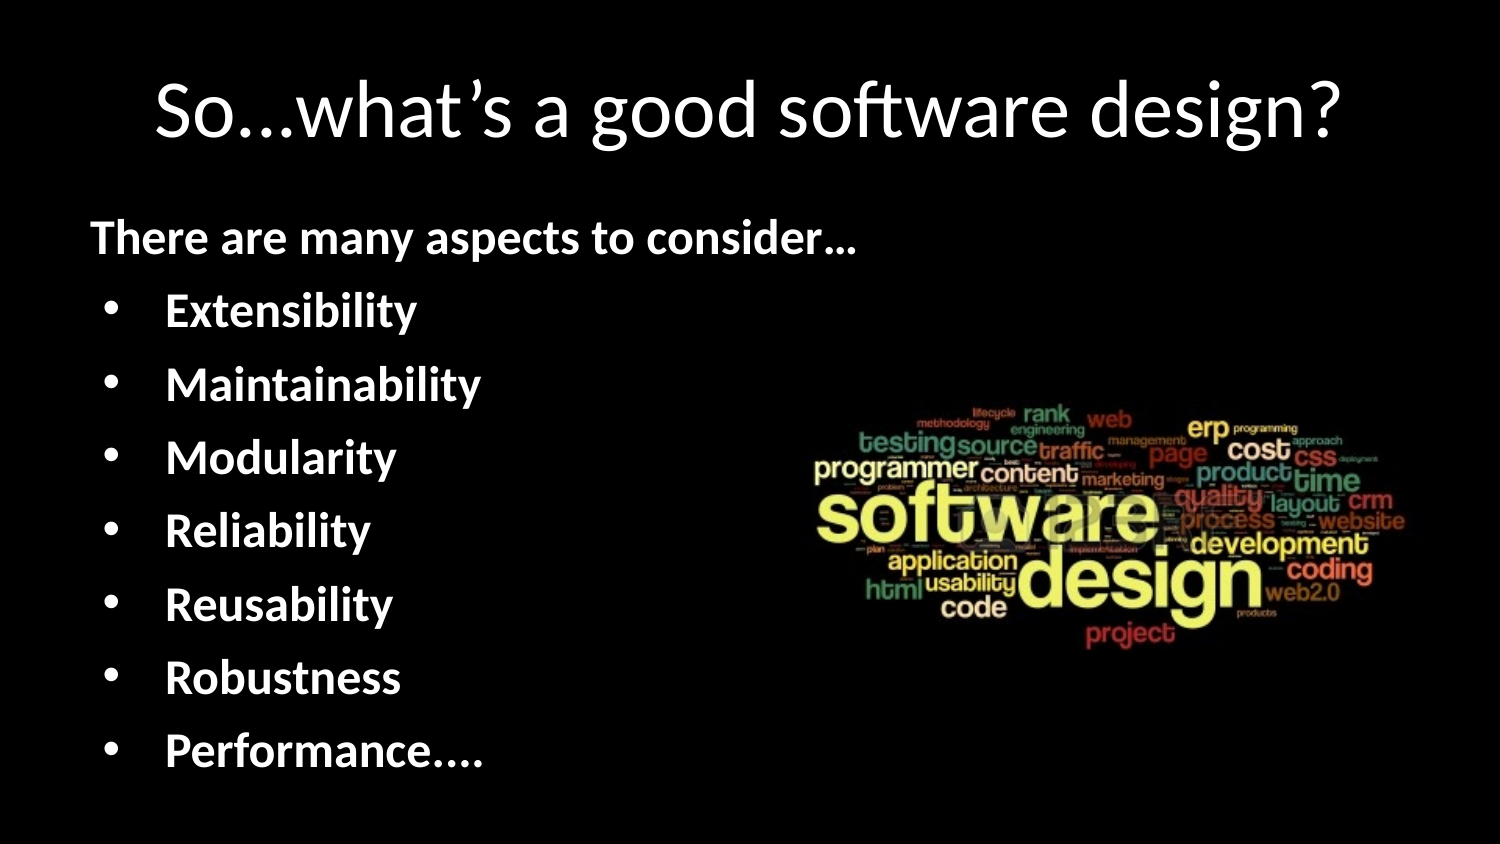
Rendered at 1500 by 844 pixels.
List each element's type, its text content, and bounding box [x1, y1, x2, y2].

picture [799, 349, 1426, 697]
list There are many aspects to consider… Extensibility Maintainability Modularity Reliability Reusability Robustness Performance.... [75, 196, 1425, 754]
title So...what’s a good software design? [75, 33, 1425, 175]
